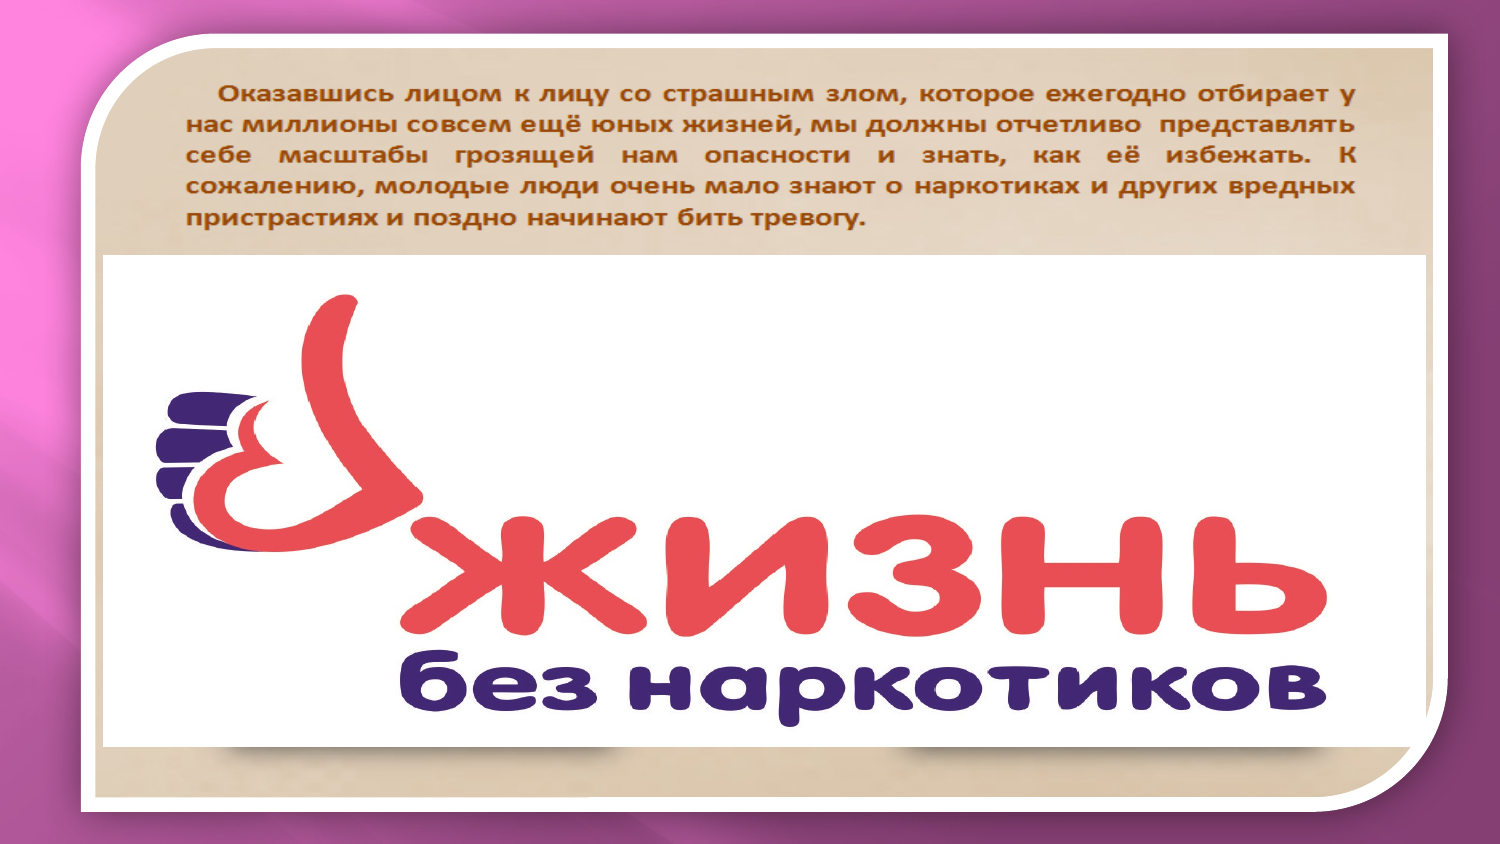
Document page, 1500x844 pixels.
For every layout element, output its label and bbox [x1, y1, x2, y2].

picture [87, 40, 1441, 805]
